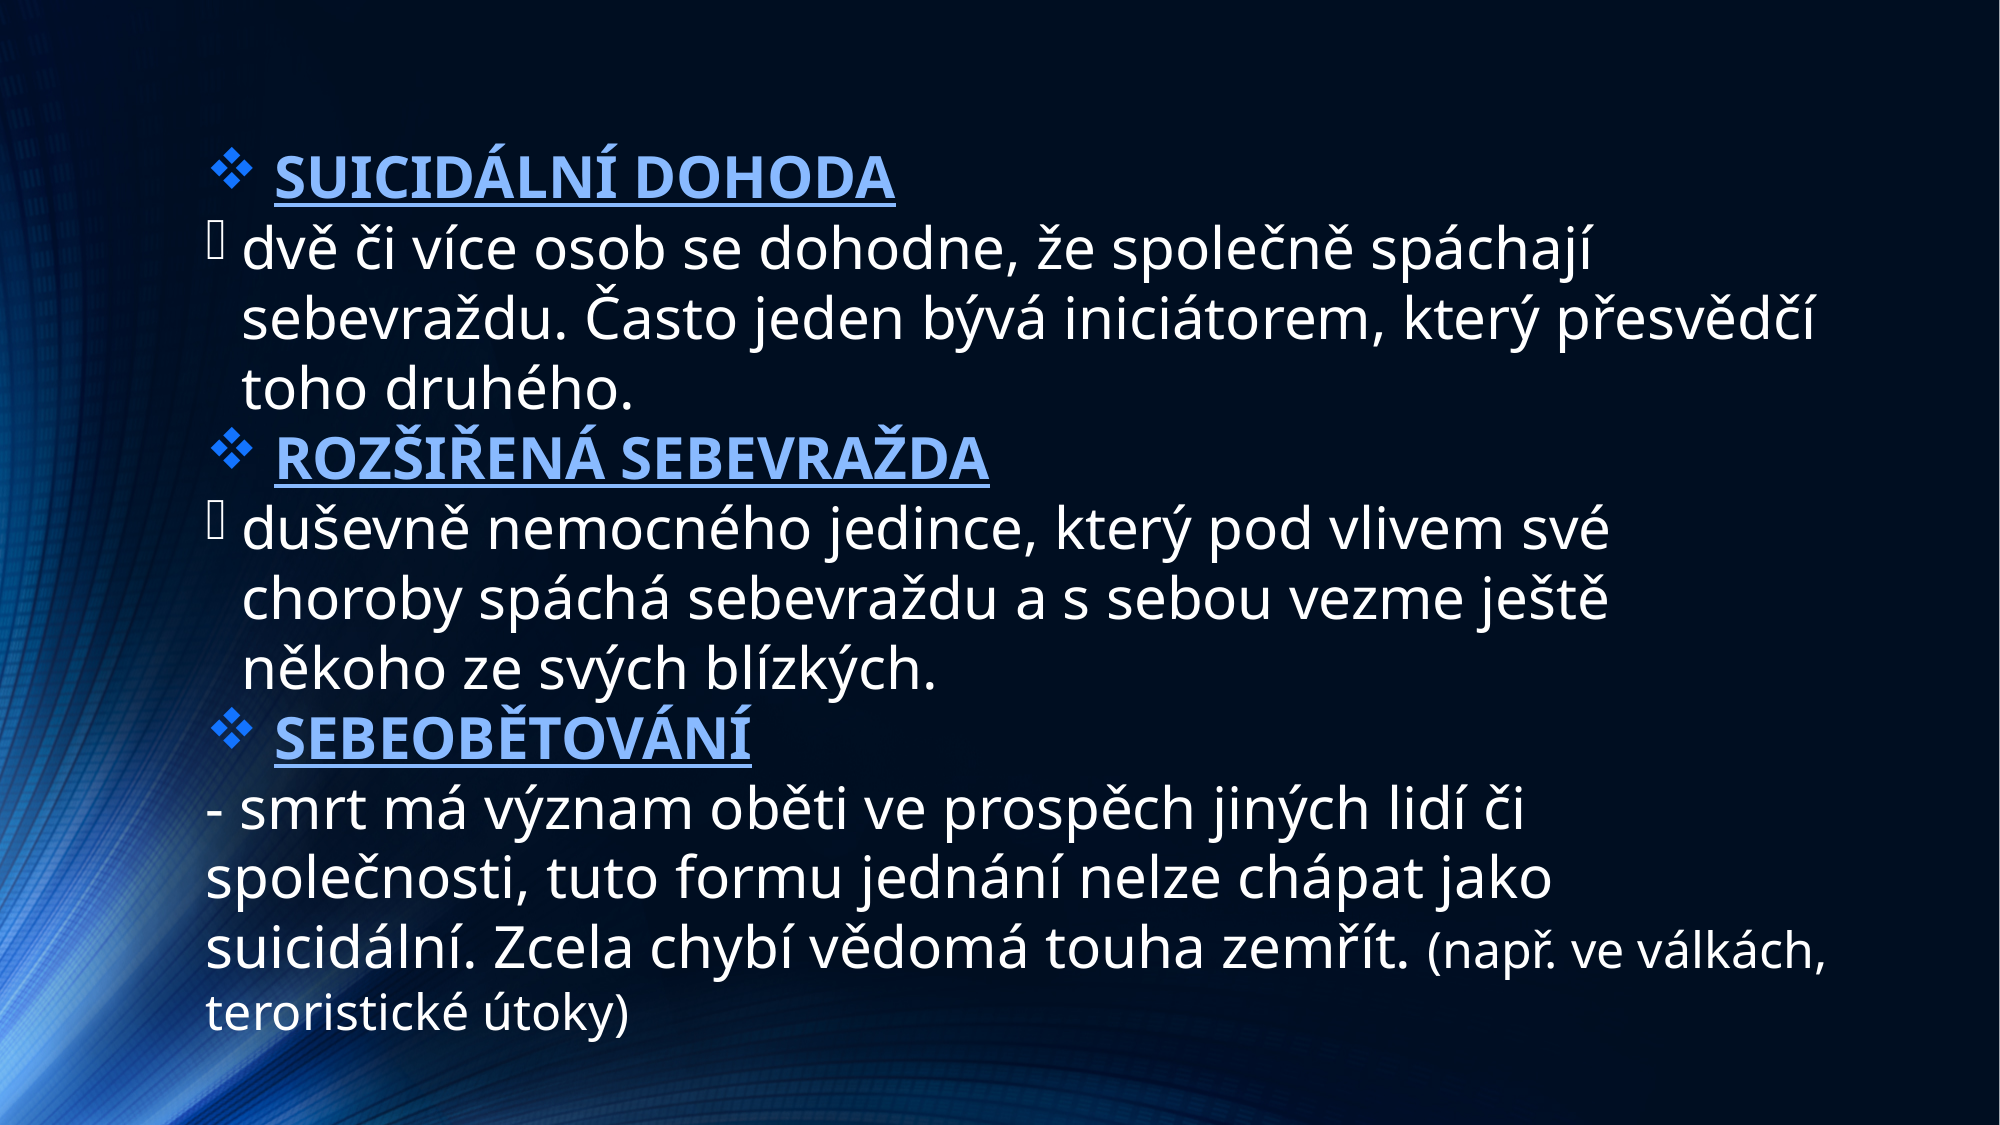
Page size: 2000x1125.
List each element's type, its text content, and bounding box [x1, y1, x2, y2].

text_box SUICIDÁLNÍ DOHODA dvě či více osob se dohodne, že společně spáchají sebevraždu. Často jeden bývá iniciátorem, který přesvědčí toho druhého. ROZŠIŘENÁ SEBEVRAŽDA duševně nemocného jedince, který pod vlivem své choroby spáchá sebevraždu a s sebou vezme ještě někoho ze svých blízkých. SEBEOBĚTOVÁNÍ - smrt má význam oběti ve prospěch jiných lidí či společnosti, tuto formu jednání nelze chápat jako suicidální. Zcela chybí vědomá touha zemřít. (např. ve válkách, teroristické útoky) [191, 140, 1844, 1125]
picture [0, 0, 2000, 1125]
